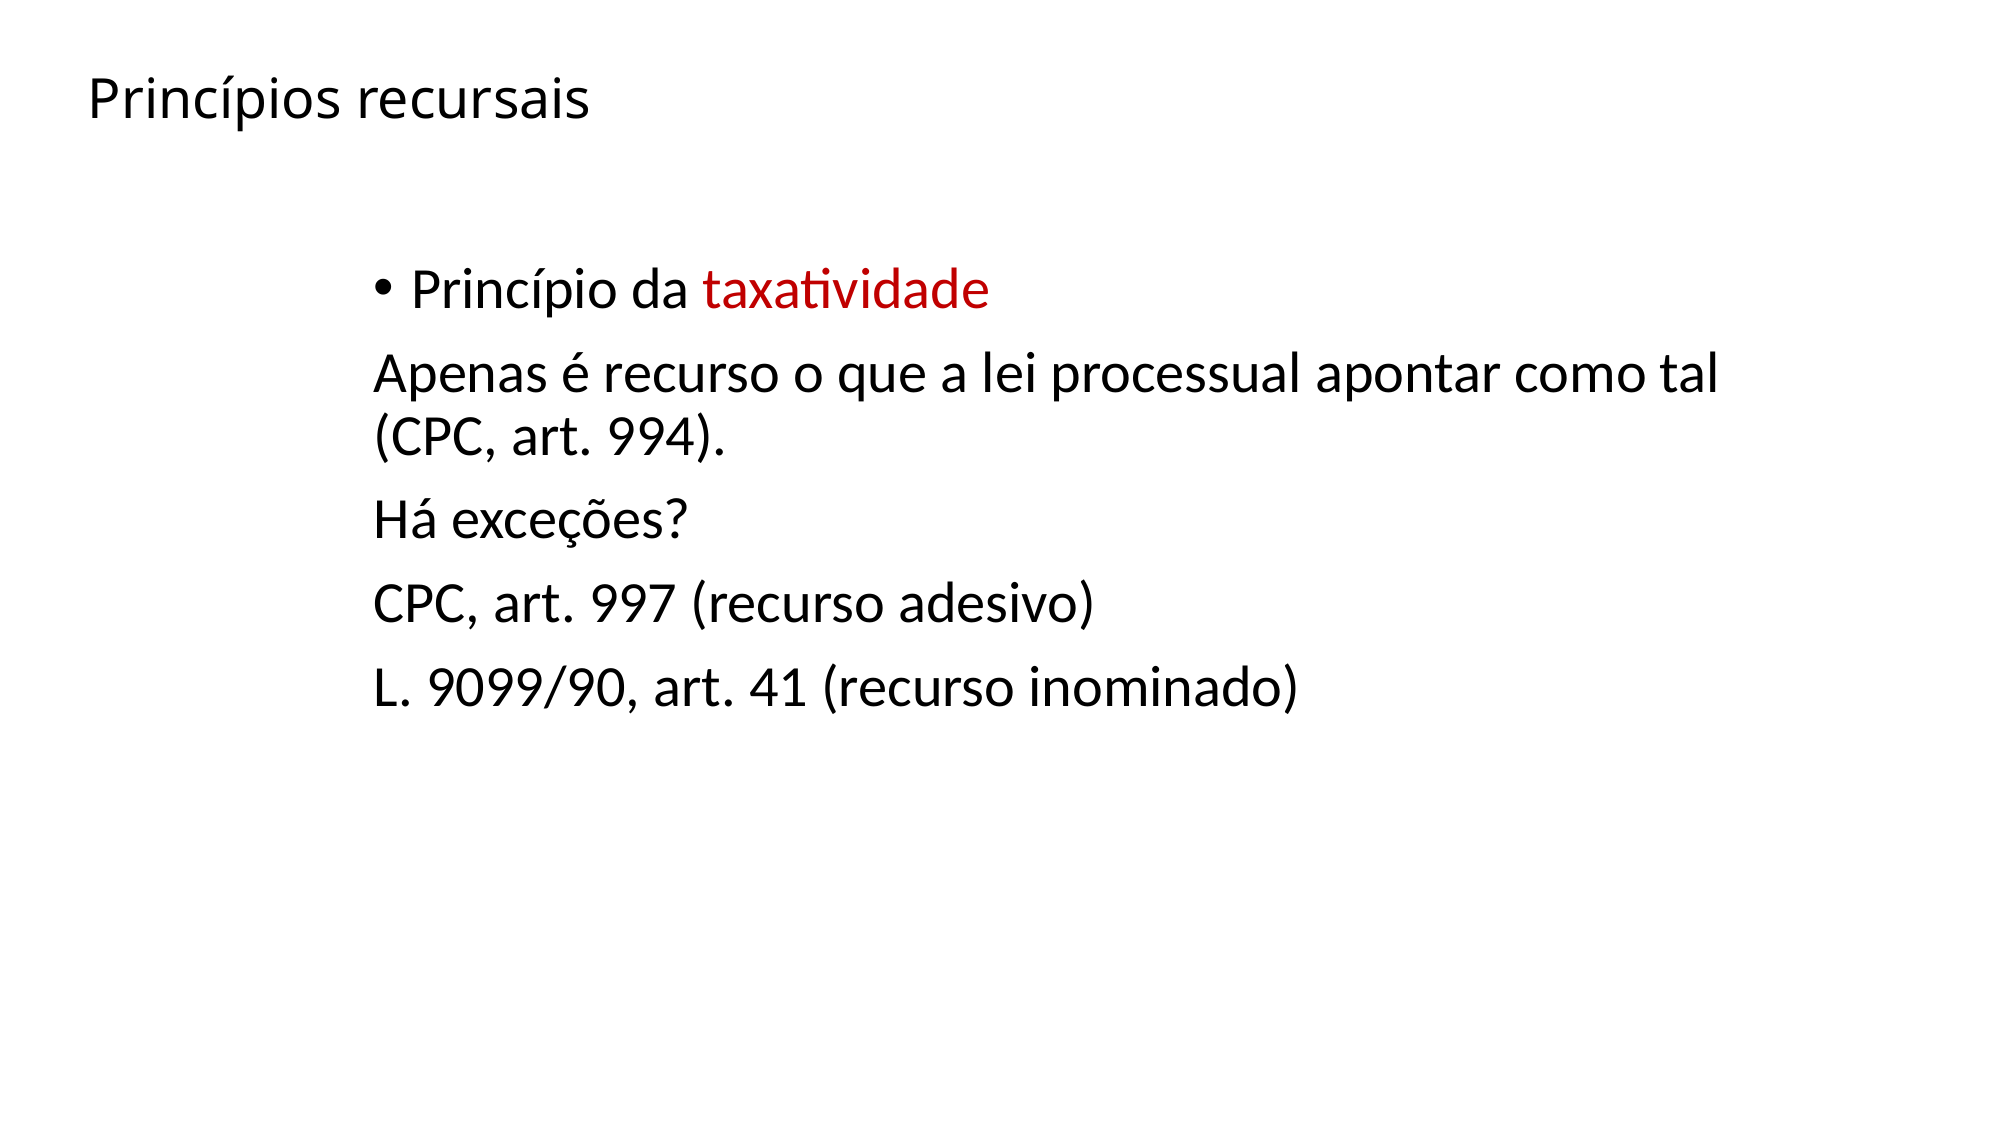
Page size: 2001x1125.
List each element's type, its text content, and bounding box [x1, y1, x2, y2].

title Princípios recursais [72, 29, 1873, 171]
list Princípio da taxatividade Apenas é recurso o que a lei processual apontar como tal (CPC, art. 994). Há exceções? CPC, art. 997 (recurso adesivo) L. 9099/90, art. 41 (recurso inominado) [358, 250, 1817, 979]
